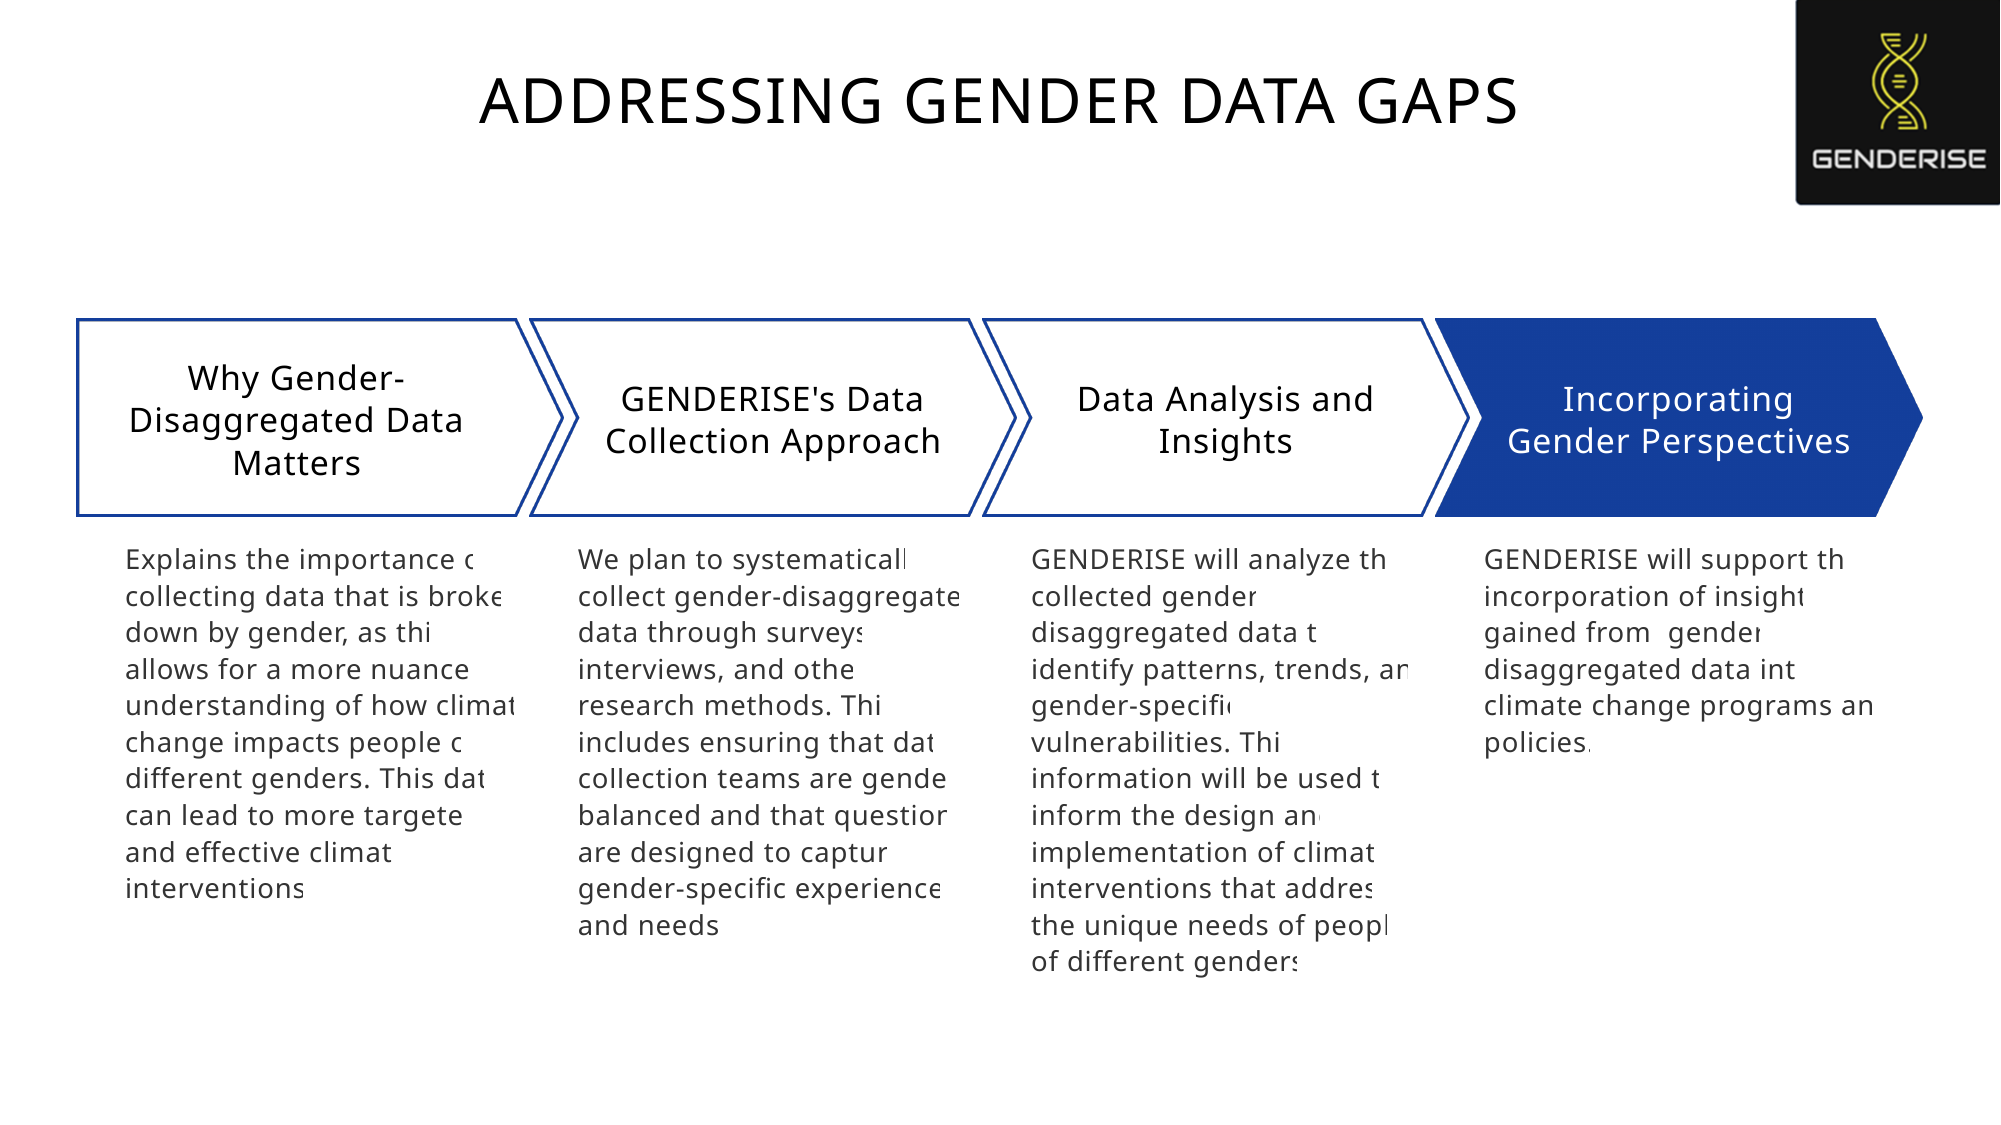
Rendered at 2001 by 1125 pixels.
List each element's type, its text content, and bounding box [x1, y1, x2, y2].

text_box ADDRESSING GENDER DATA GAPS [0, 66, 1779, 137]
text_box We plan to systematically collect gender-disaggregated data through surveys, interviews, and other research methods. This includes ensuring that data collection teams are gender-balanced and that questions are designed to capture gender-specific experiences and needs. [577, 538, 991, 941]
picture [1784, 0, 2000, 211]
text_box GENDERISE will support the incorporation of insights gained from gender-disaggregated data into climate change programs and policies. [1483, 538, 1897, 1014]
text_box Explains the importance of collecting data that is broken down by gender, as this allows for a more nuanced understanding of how climate change impacts people of different genders. This data can lead to more targeted and effective climate interventions. [124, 538, 538, 868]
picture [76, 318, 1924, 518]
text_box GENDERISE will analyze the collected gender-disaggregated data to identify patterns, trends, and gender-specific vulnerabilities. This information will be used to inform the design and implementation of climate interventions that address the unique needs of people of different genders. [1030, 538, 1444, 941]
